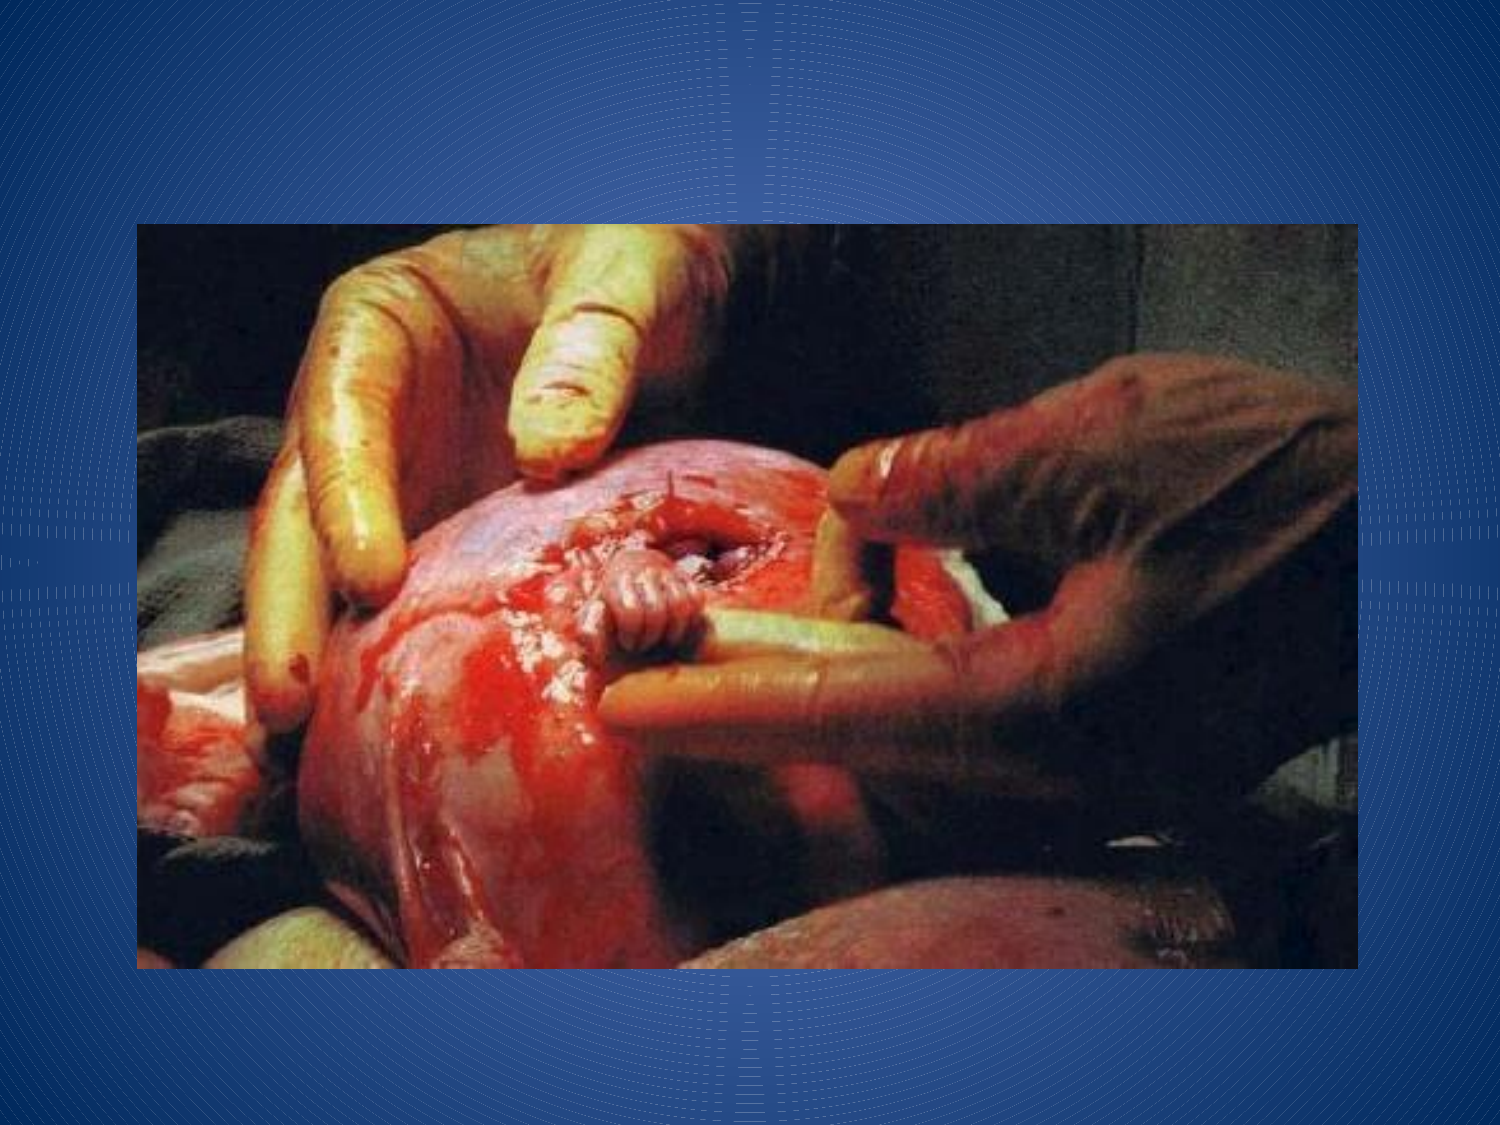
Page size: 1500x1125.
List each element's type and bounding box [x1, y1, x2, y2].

picture [137, 224, 1359, 970]
